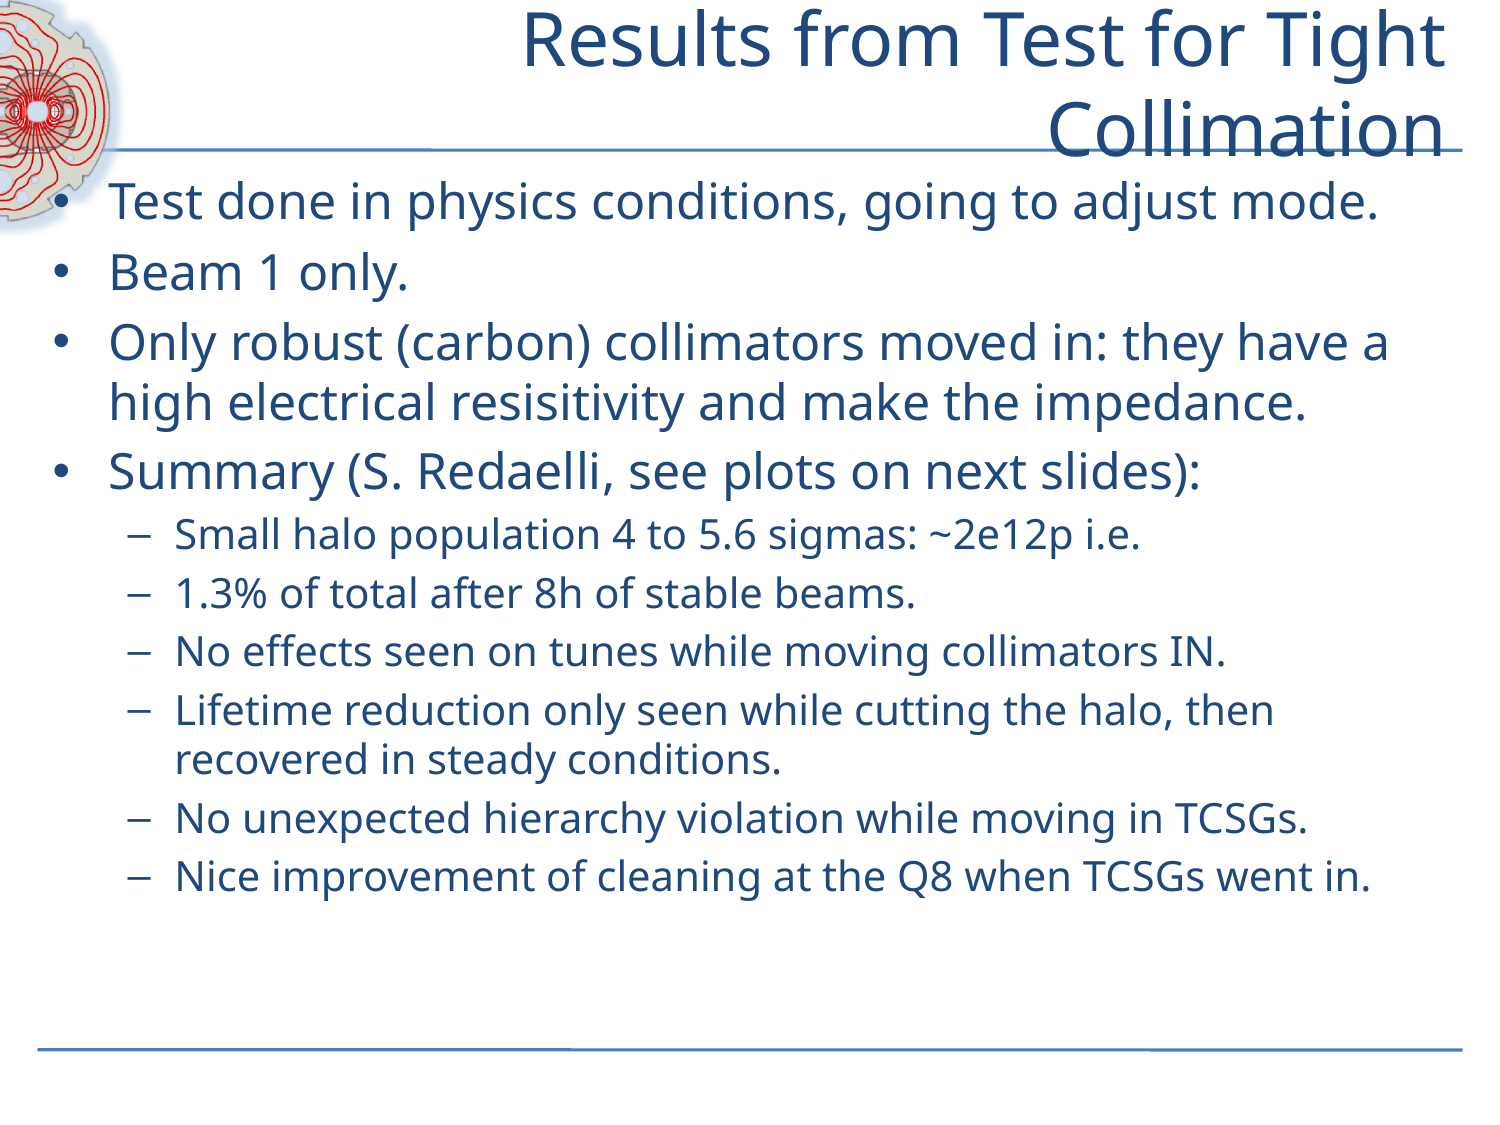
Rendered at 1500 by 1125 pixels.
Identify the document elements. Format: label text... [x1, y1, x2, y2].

picture [0, 2, 109, 220]
title Results from Test for Tight Collimation [99, 24, 1463, 138]
list Test done in physics conditions, going to adjust mode. Beam 1 only. Only robust (carbon) collimators moved in: they have a high electrical resisitivity and make the impedance. Summary (S. Redaelli, see plots on next slides): Small halo population 4 to 5.6 sigmas: ~2e12p i.e. 1.3% of total after 8h of stable beams. No effects seen on tunes while moving collimators IN. Lifetime reduction only seen while cutting the halo, then recovered in steady conditions. No unexpected hierarchy violation while moving in TCSGs. Nice improvement of cleaning at the Q8 when TCSGs went in. [37, 162, 1463, 1026]
